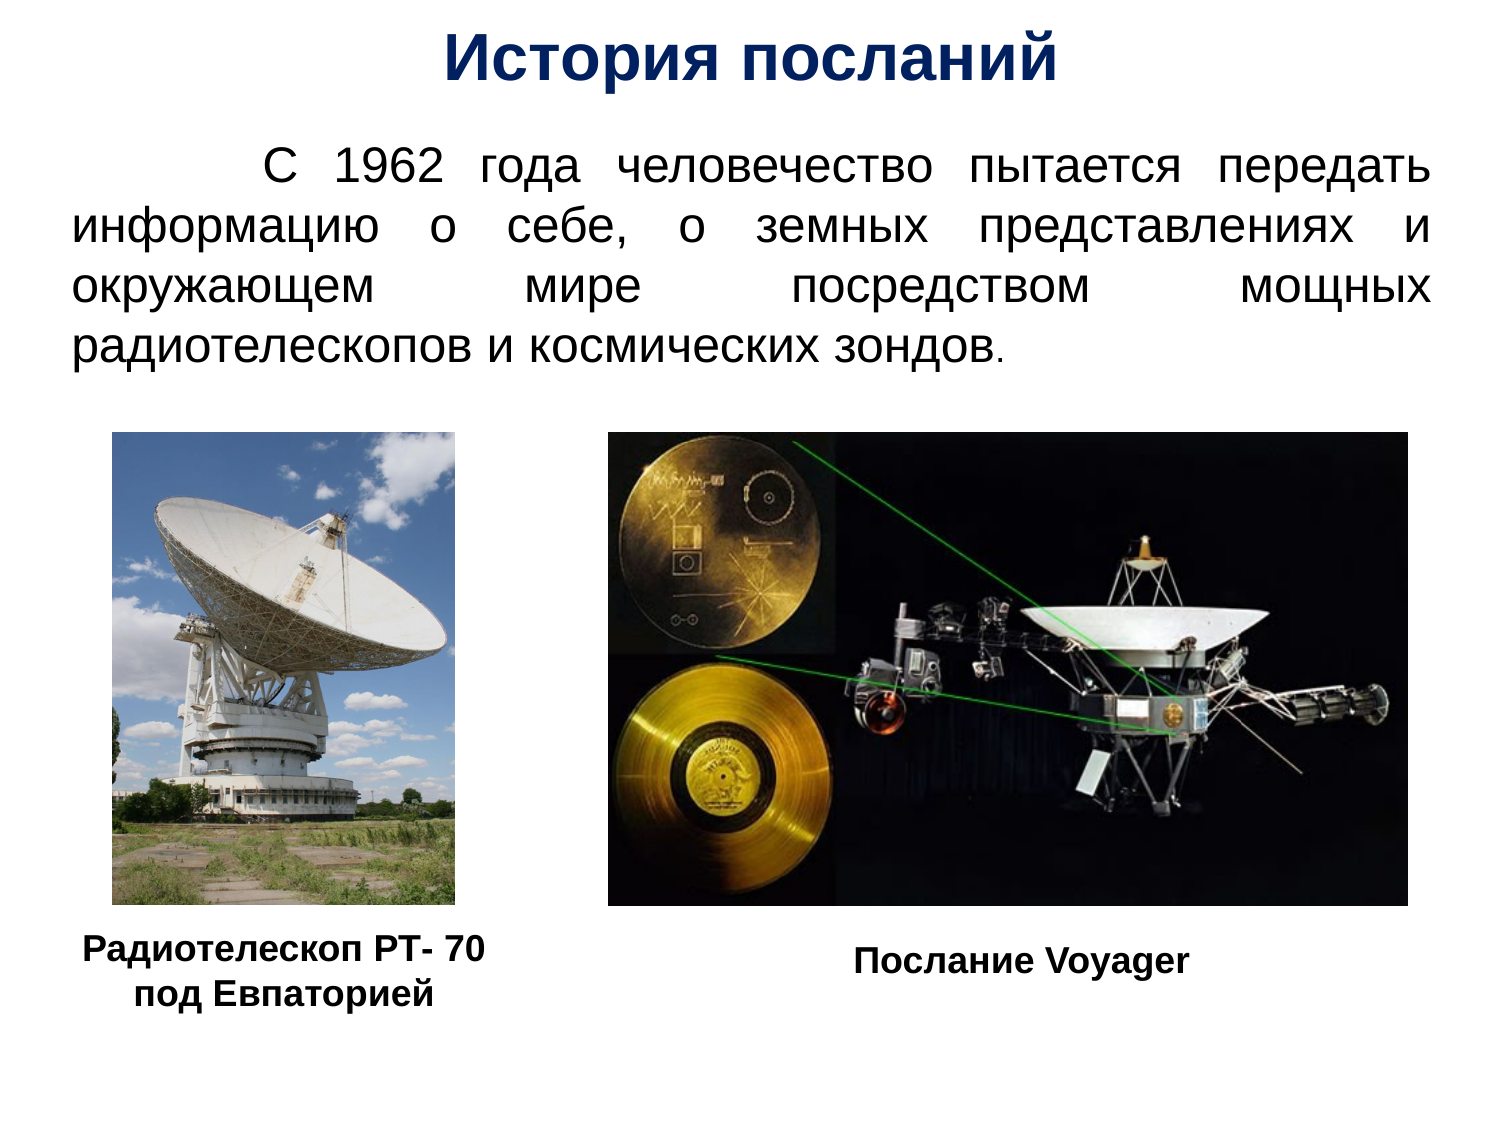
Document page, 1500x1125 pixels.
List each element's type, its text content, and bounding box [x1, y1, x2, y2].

list С 1962 года человечество пытается передать информацию о себе, о земных представлениях и окружающем мире посредством мощных радиотелескопов и космических зондов. [0, 54, 1447, 303]
picture [607, 432, 1408, 906]
title История посланий [76, 0, 1427, 54]
picture [111, 432, 455, 906]
text_box Радиотелескоп РТ- 70 под Евпаторией [67, 916, 512, 1022]
text_box Послание Voyager [797, 928, 1247, 989]
